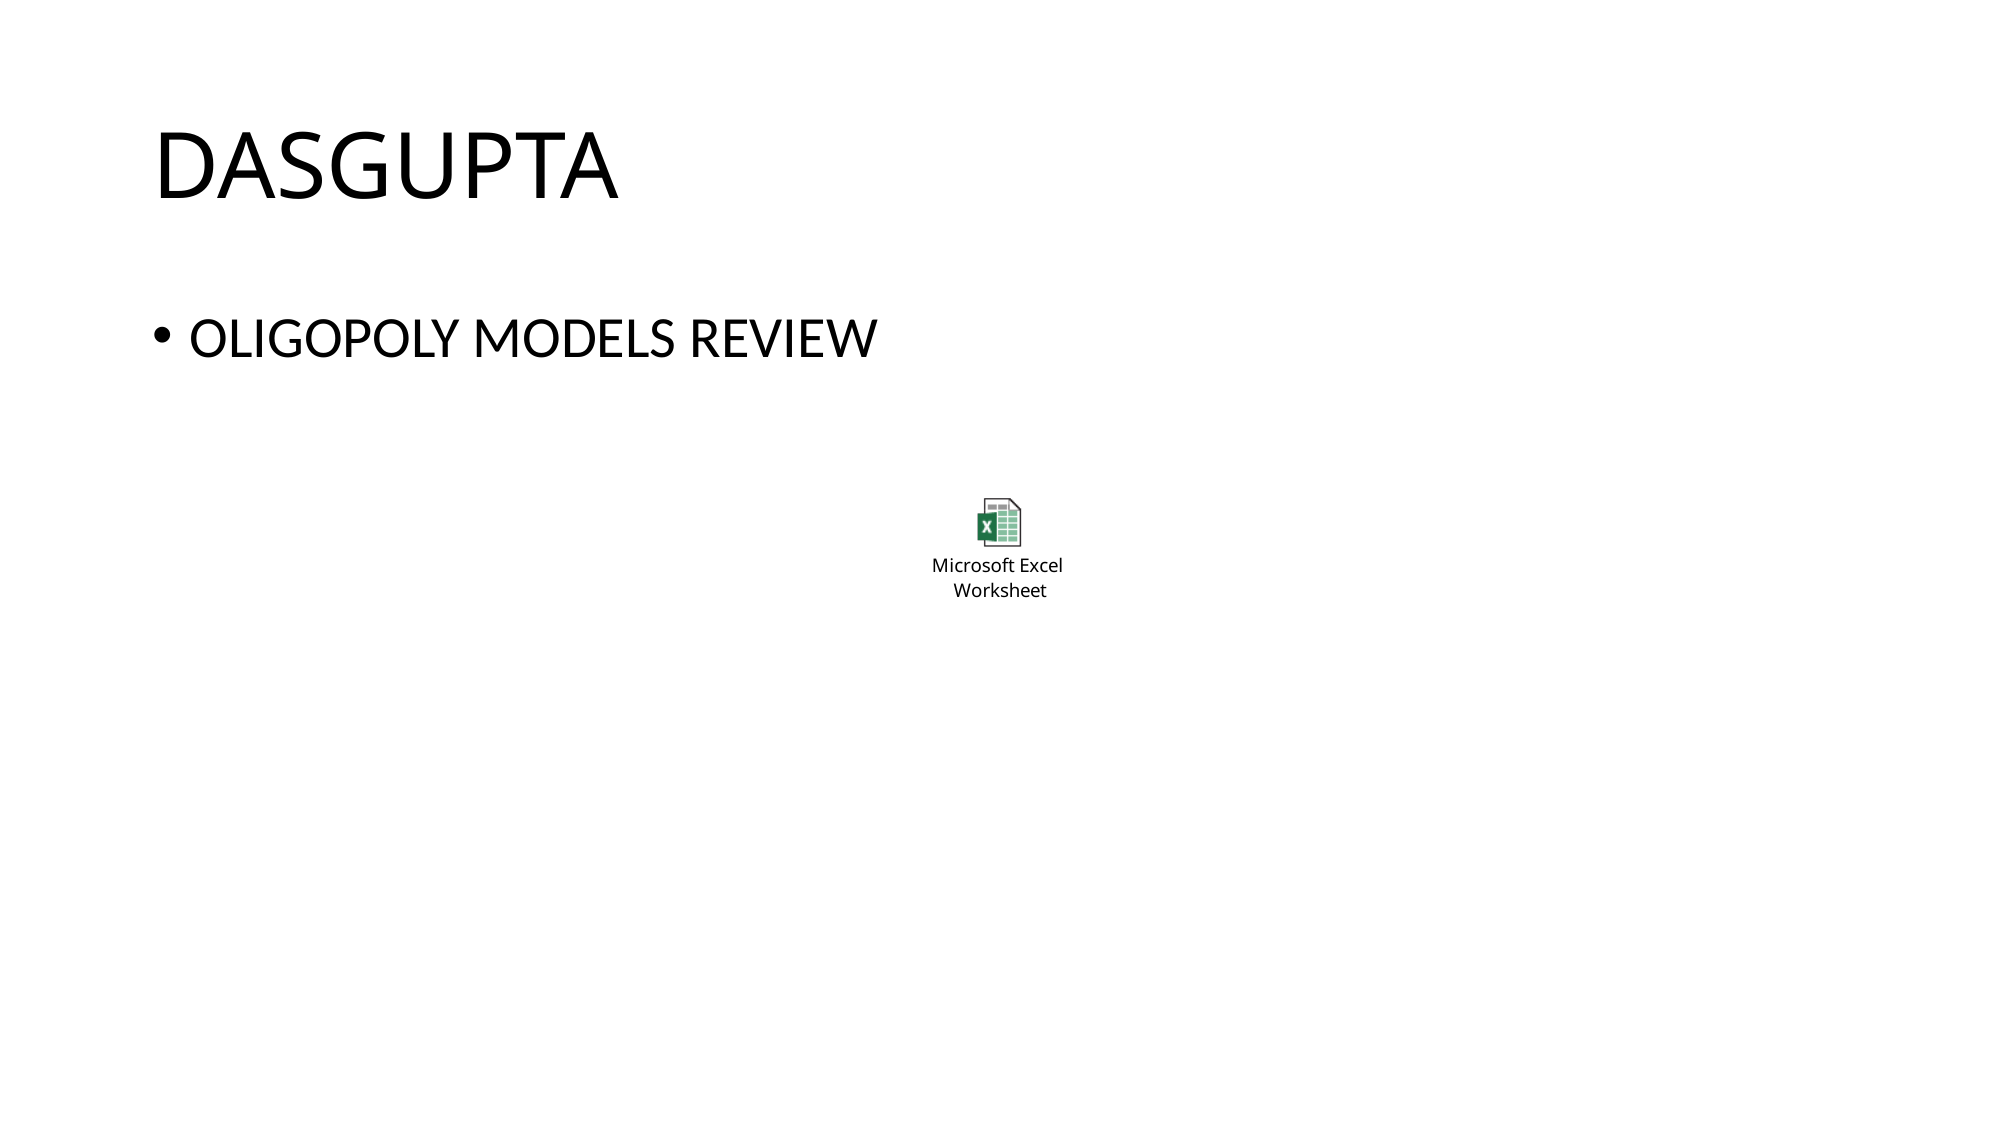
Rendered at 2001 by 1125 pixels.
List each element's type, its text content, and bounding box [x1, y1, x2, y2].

title DASGUPTA [137, 59, 1863, 278]
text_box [924, 497, 1075, 628]
list OLIGOPOLY MODELS REVIEW [137, 299, 1863, 1014]
